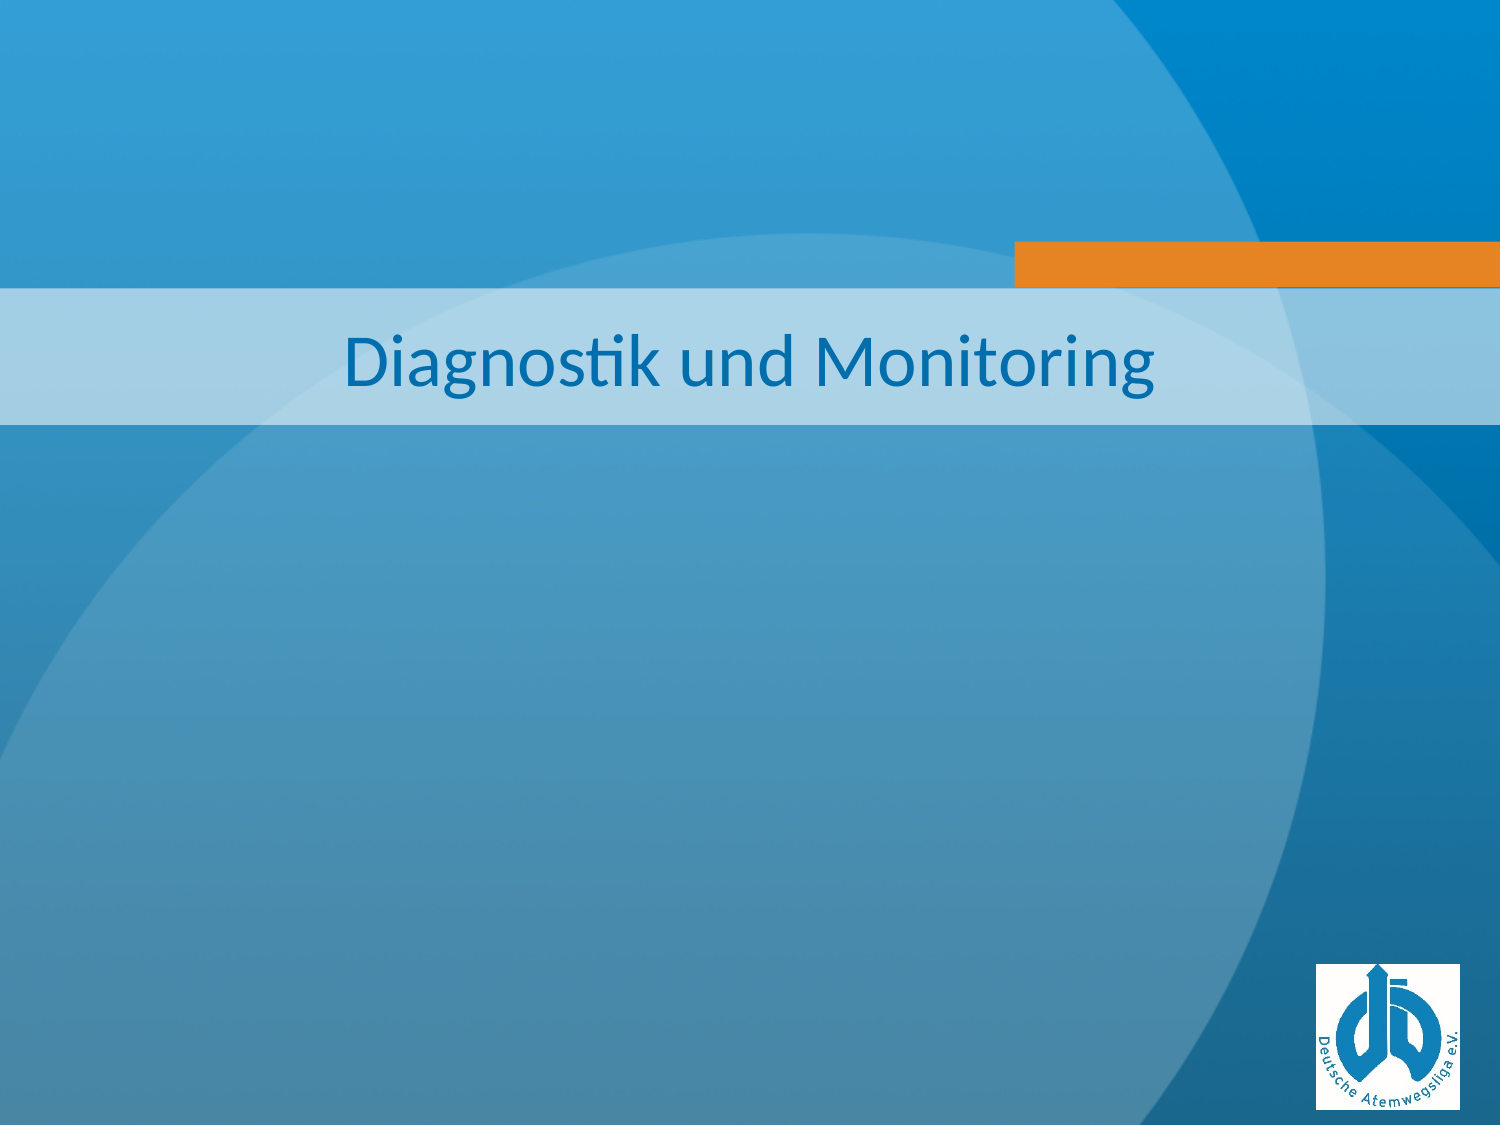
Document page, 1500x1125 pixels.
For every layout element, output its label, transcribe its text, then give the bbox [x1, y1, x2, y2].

picture [0, 425, 1500, 1125]
title Diagnostik und Monitoring [0, 288, 1500, 425]
picture [0, 0, 1259, 288]
